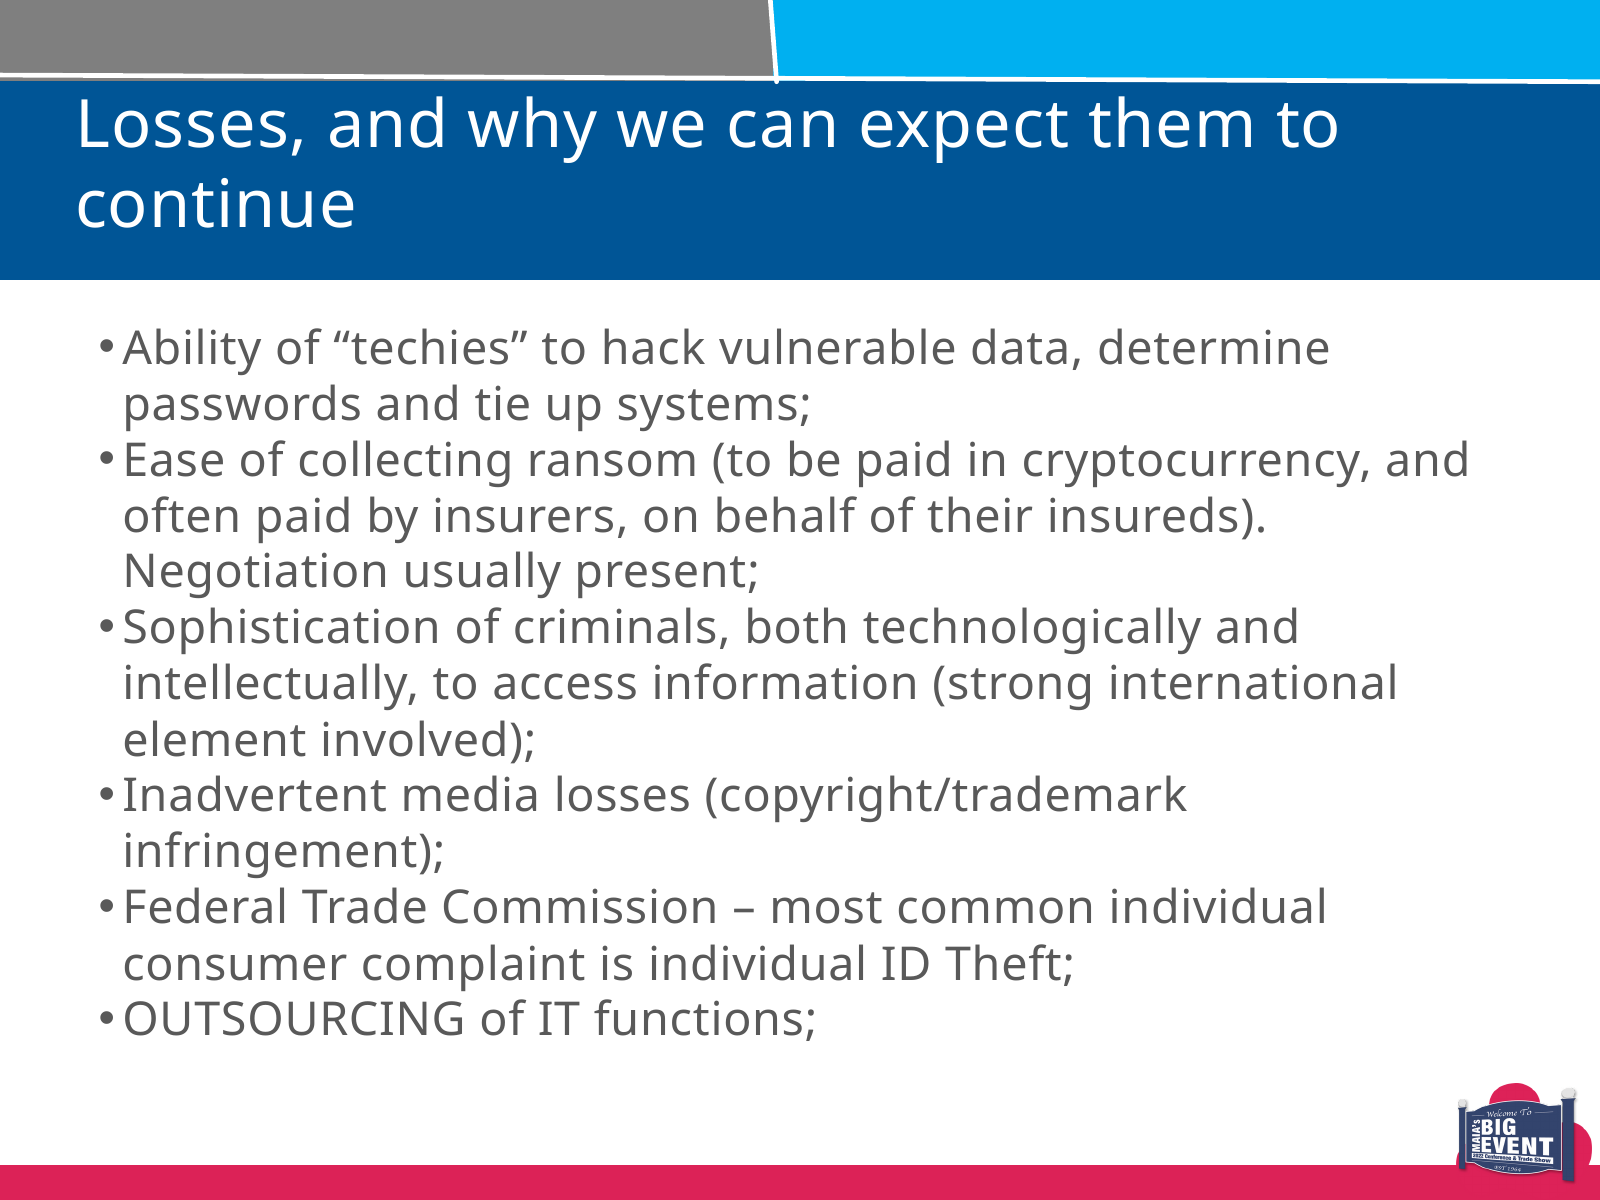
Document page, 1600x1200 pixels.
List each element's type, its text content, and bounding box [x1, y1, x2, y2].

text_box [774, 0, 1600, 81]
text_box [0, 1083, 1600, 1200]
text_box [0, 0, 774, 81]
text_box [0, 88, 1600, 281]
text_box Ability of “techies” to hack vulnerable data, determine passwords and tie up systems; Ease of collecting ransom (to be paid in cryptocurrency, and often paid by insurers, on behalf of their insureds). Negotiation usually present; Sophistication of criminals, both technologically and intellectually, to access information (strong international element involved); Inadvertent media losses (copyright/trademark infringement); Federal Trade Commission – most common individual consumer complaint is individual ID Theft; OUTSOURCING of IT functions; [75, 317, 1525, 1046]
